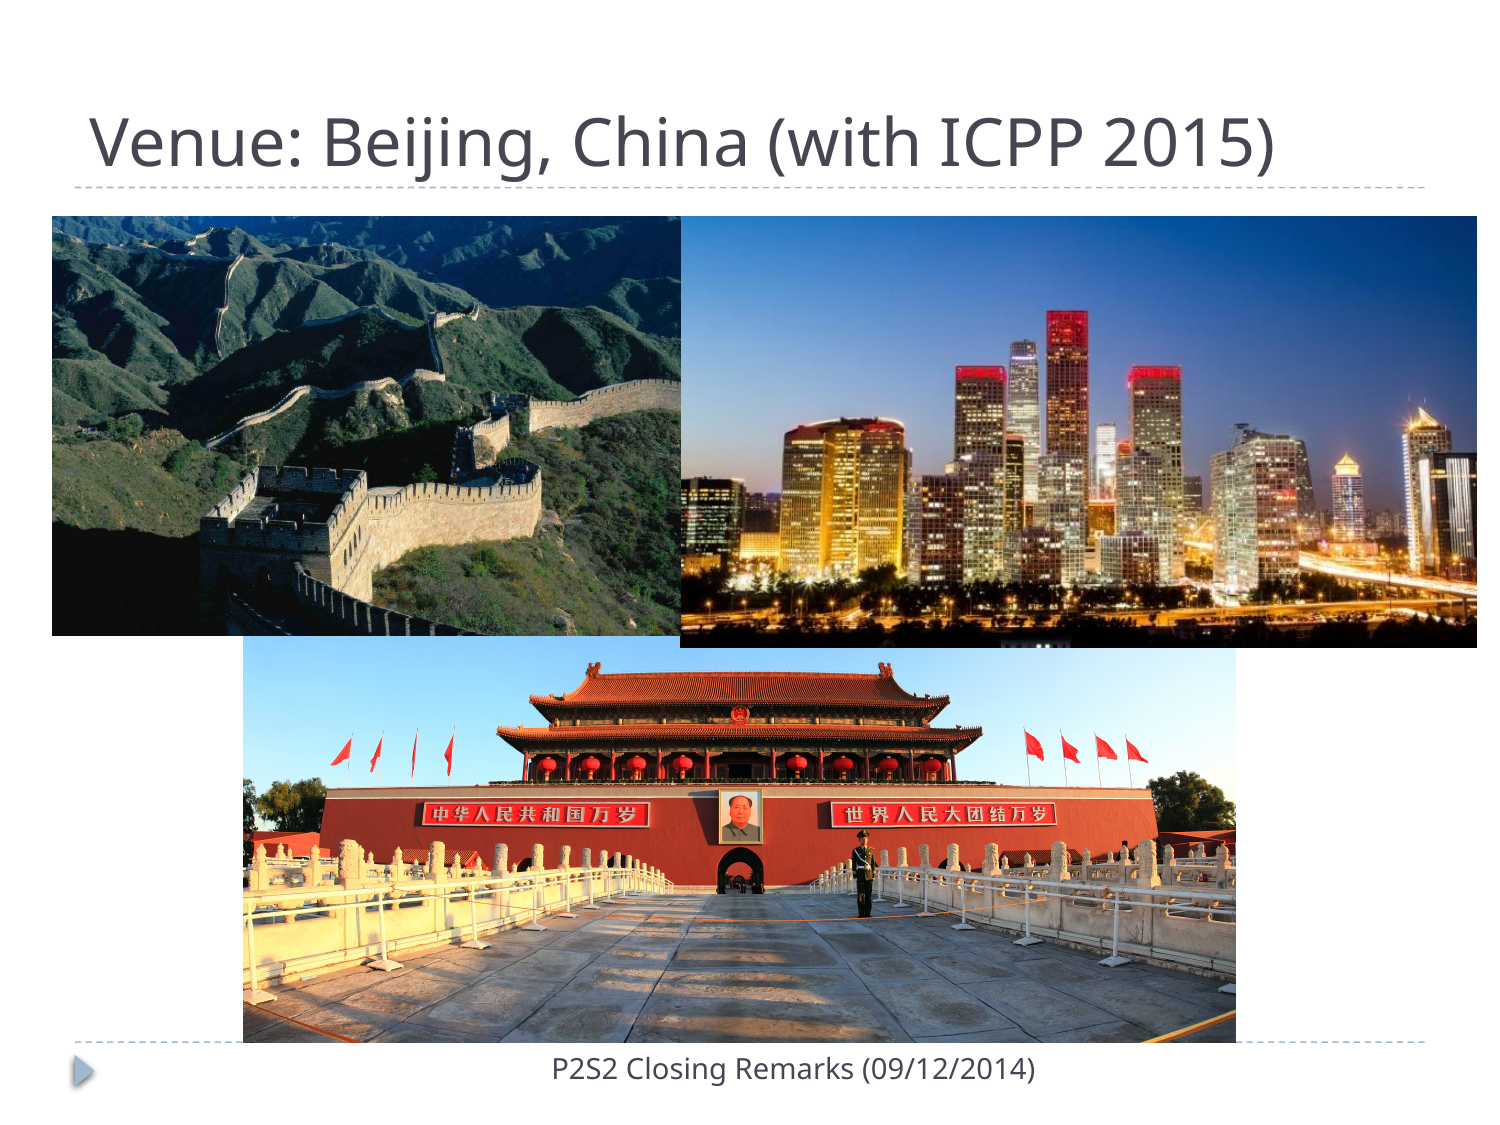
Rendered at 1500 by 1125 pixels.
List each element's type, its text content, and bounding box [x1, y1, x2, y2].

footer P2S2 Closing Remarks (09/12/2014) [475, 1055, 1051, 1103]
picture [51, 216, 1477, 1043]
title Venue: Beijing, China (with ICPP 2015) [75, 37, 1425, 188]
